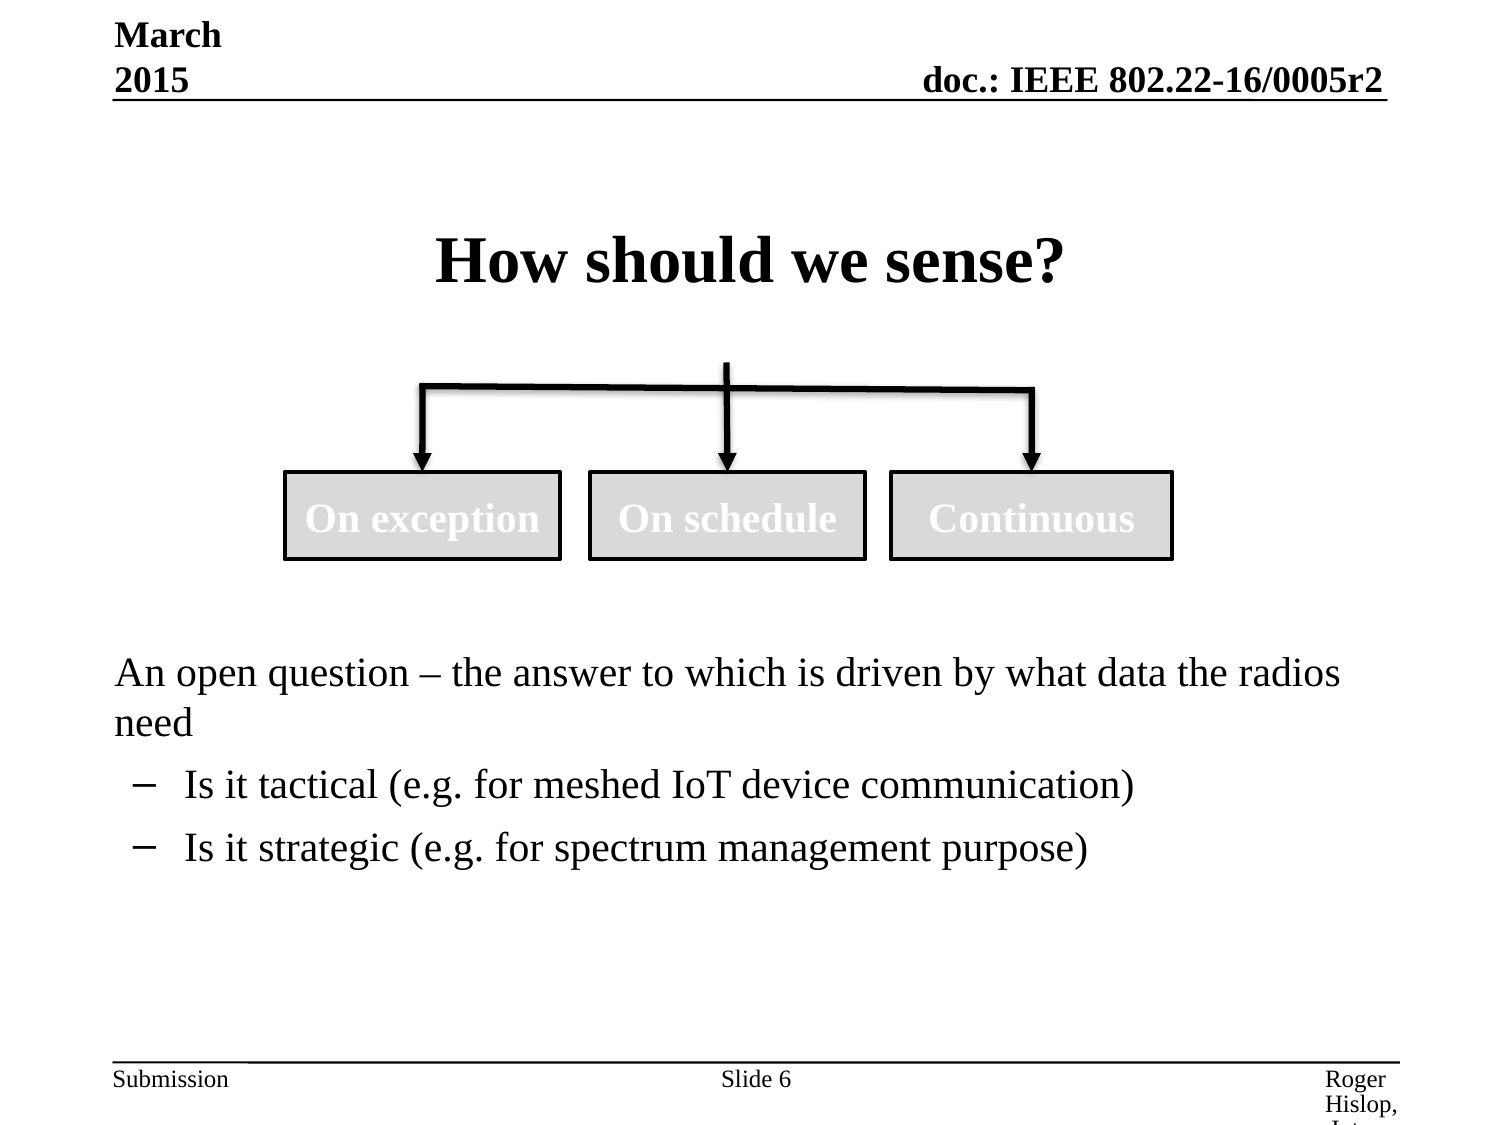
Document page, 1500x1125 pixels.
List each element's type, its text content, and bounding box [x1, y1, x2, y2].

footer Roger Hislop, Internet Solutions [1324, 1061, 1402, 1093]
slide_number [114, 54, 290, 101]
text_box An open question – the answer to which is driven by what data the radios need Is it tactical (e.g. for meshed IoT device communication) Is it strategic (e.g. for spectrum management purpose) [114, 644, 1402, 918]
slide_number Slide 6 [712, 1061, 800, 1093]
text_box On schedule [588, 470, 867, 561]
text_box Continuous [889, 470, 1174, 561]
title How should we sense? [114, 186, 1390, 325]
text_box On exception [283, 470, 562, 561]
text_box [419, 385, 1032, 391]
